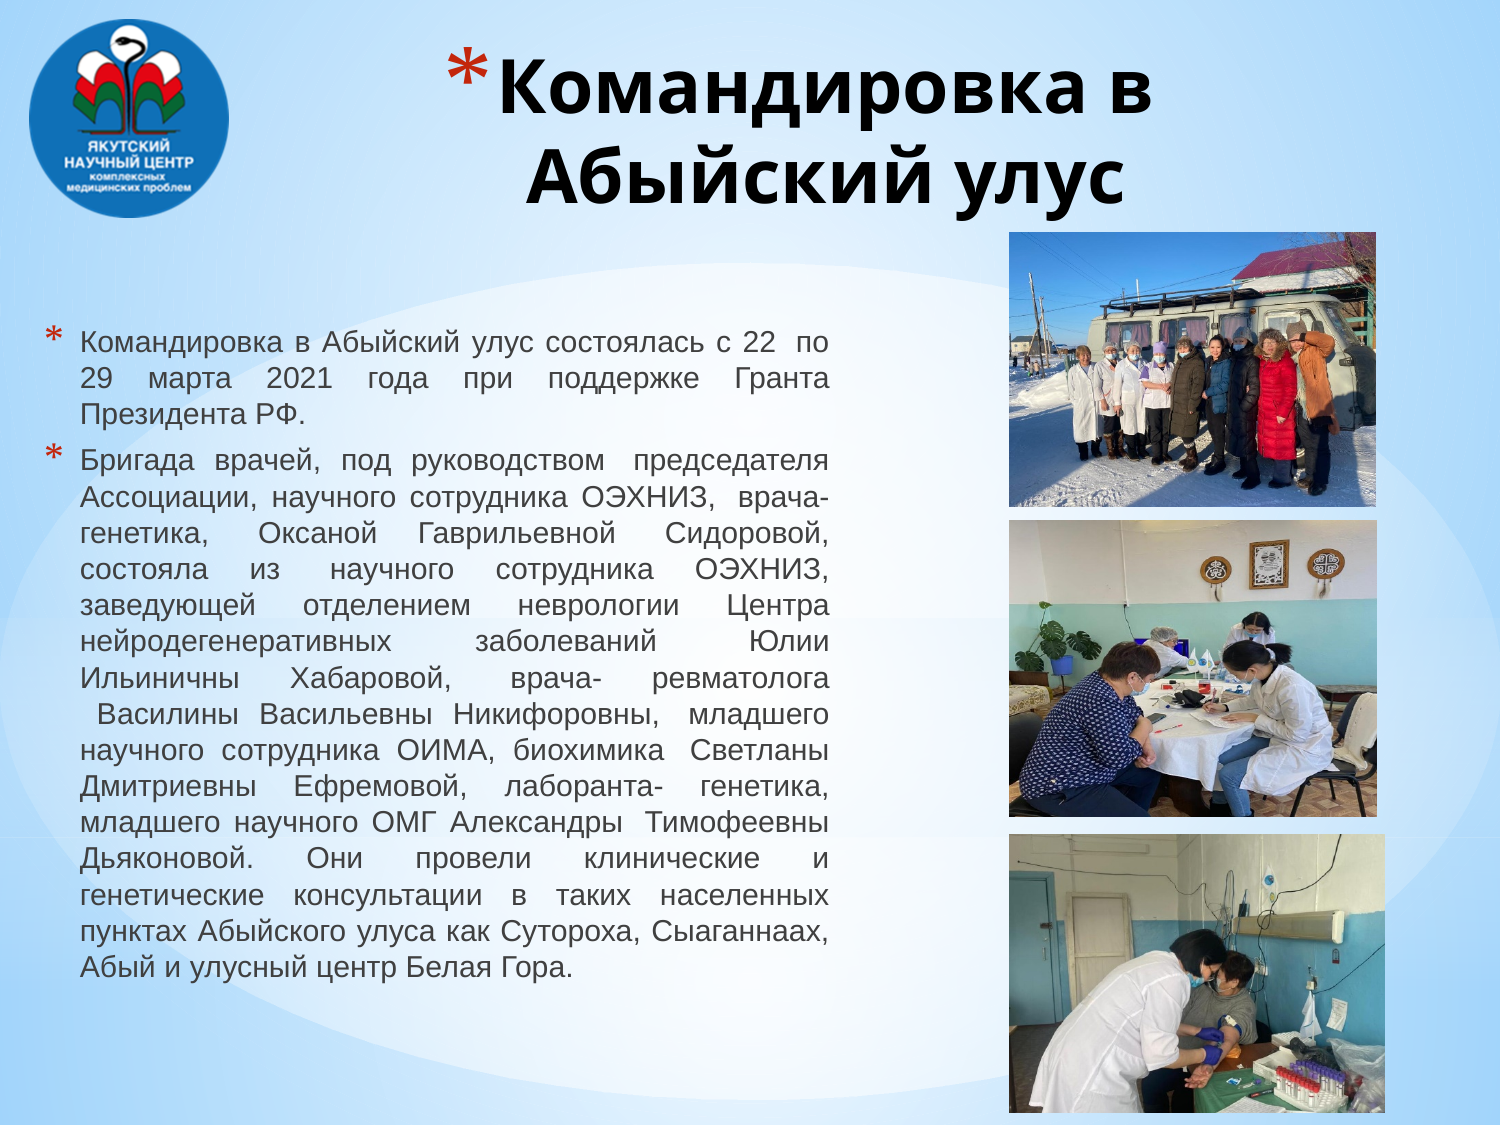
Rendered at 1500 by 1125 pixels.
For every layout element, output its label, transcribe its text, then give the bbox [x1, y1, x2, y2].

picture [29, 19, 229, 219]
title Командировка в Абыйский улус [265, 30, 1334, 219]
picture [1009, 520, 1377, 818]
picture [1009, 833, 1385, 1113]
picture [1009, 232, 1377, 507]
list Командировка в Абыйский улус состоялась с 22 по 29 марта 2021 года при поддержке Гранта Президента РФ. Бригада врачей, под руководством председателя Ассоциации, научного сотрудника ОЭХНИЗ, врача-генетика, Оксаной Гаврильевной Сидоровой, состояла из научного сотрудника ОЭХНИЗ, заведующей отделением неврологии Центра нейродегенеративных заболеваний Юлии Ильиничны Хабаровой, врача- ревматолога Василины Васильевны Никифоровны, младшего научного сотрудника ОИМА, биохимика Светланы Дмитриевны Ефремовой, лаборанта- генетика, младшего научного ОМГ Александры Тимофеевны Дьяконовой. Они провели клинические и генетические консультации в таких населенных пунктах Абыйского улуса как Сутороха, Сыаганнаах, Абый и улусный центр Белая Гора. [29, 314, 845, 1000]
